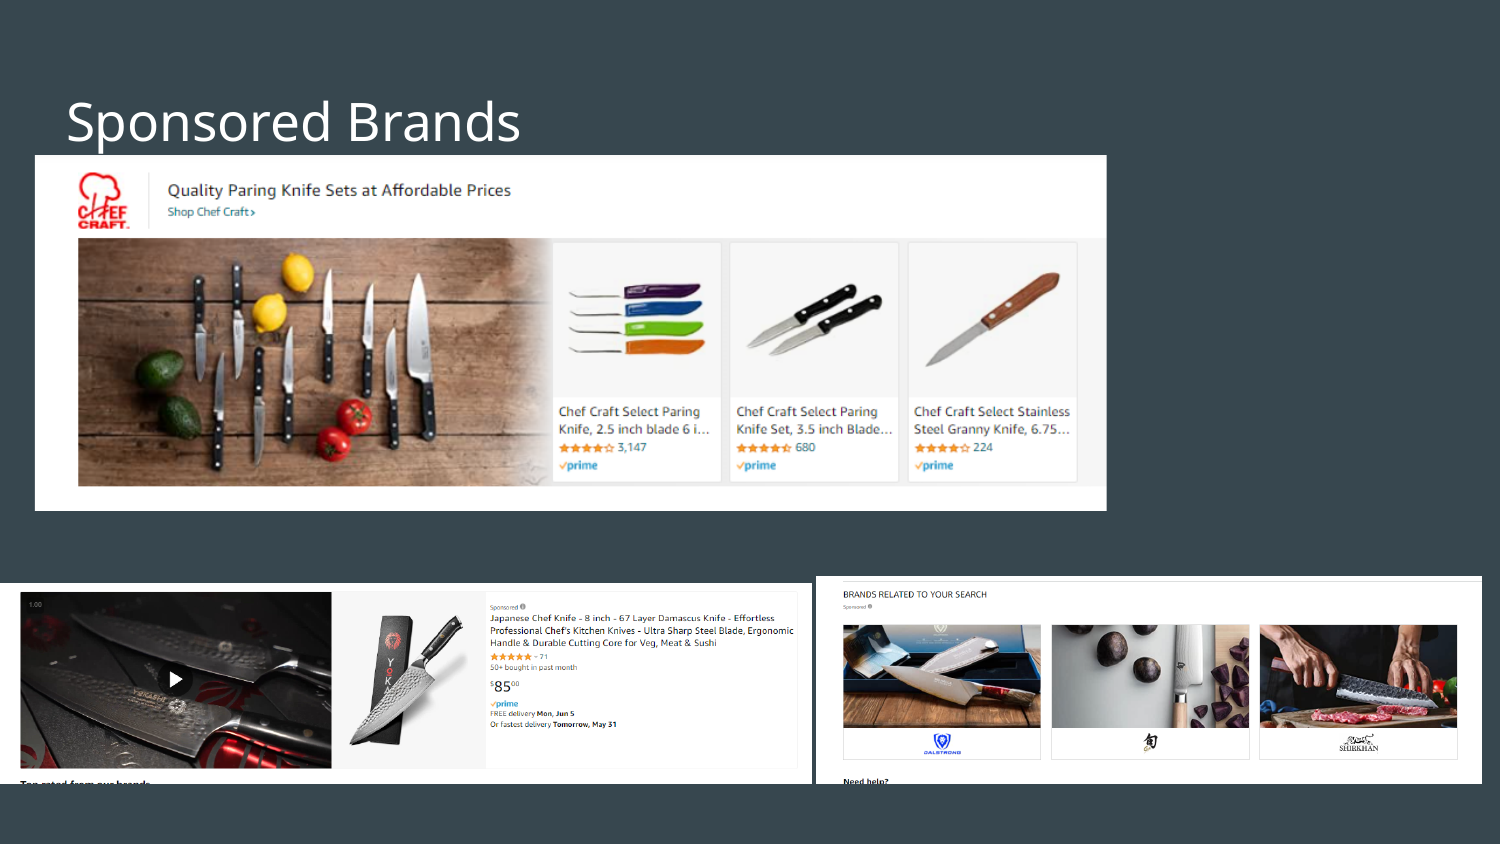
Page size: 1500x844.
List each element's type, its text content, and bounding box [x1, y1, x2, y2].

picture [0, 582, 812, 784]
picture [34, 155, 1107, 511]
title Sponsored Brands [51, 72, 1449, 167]
picture [816, 576, 1482, 784]
